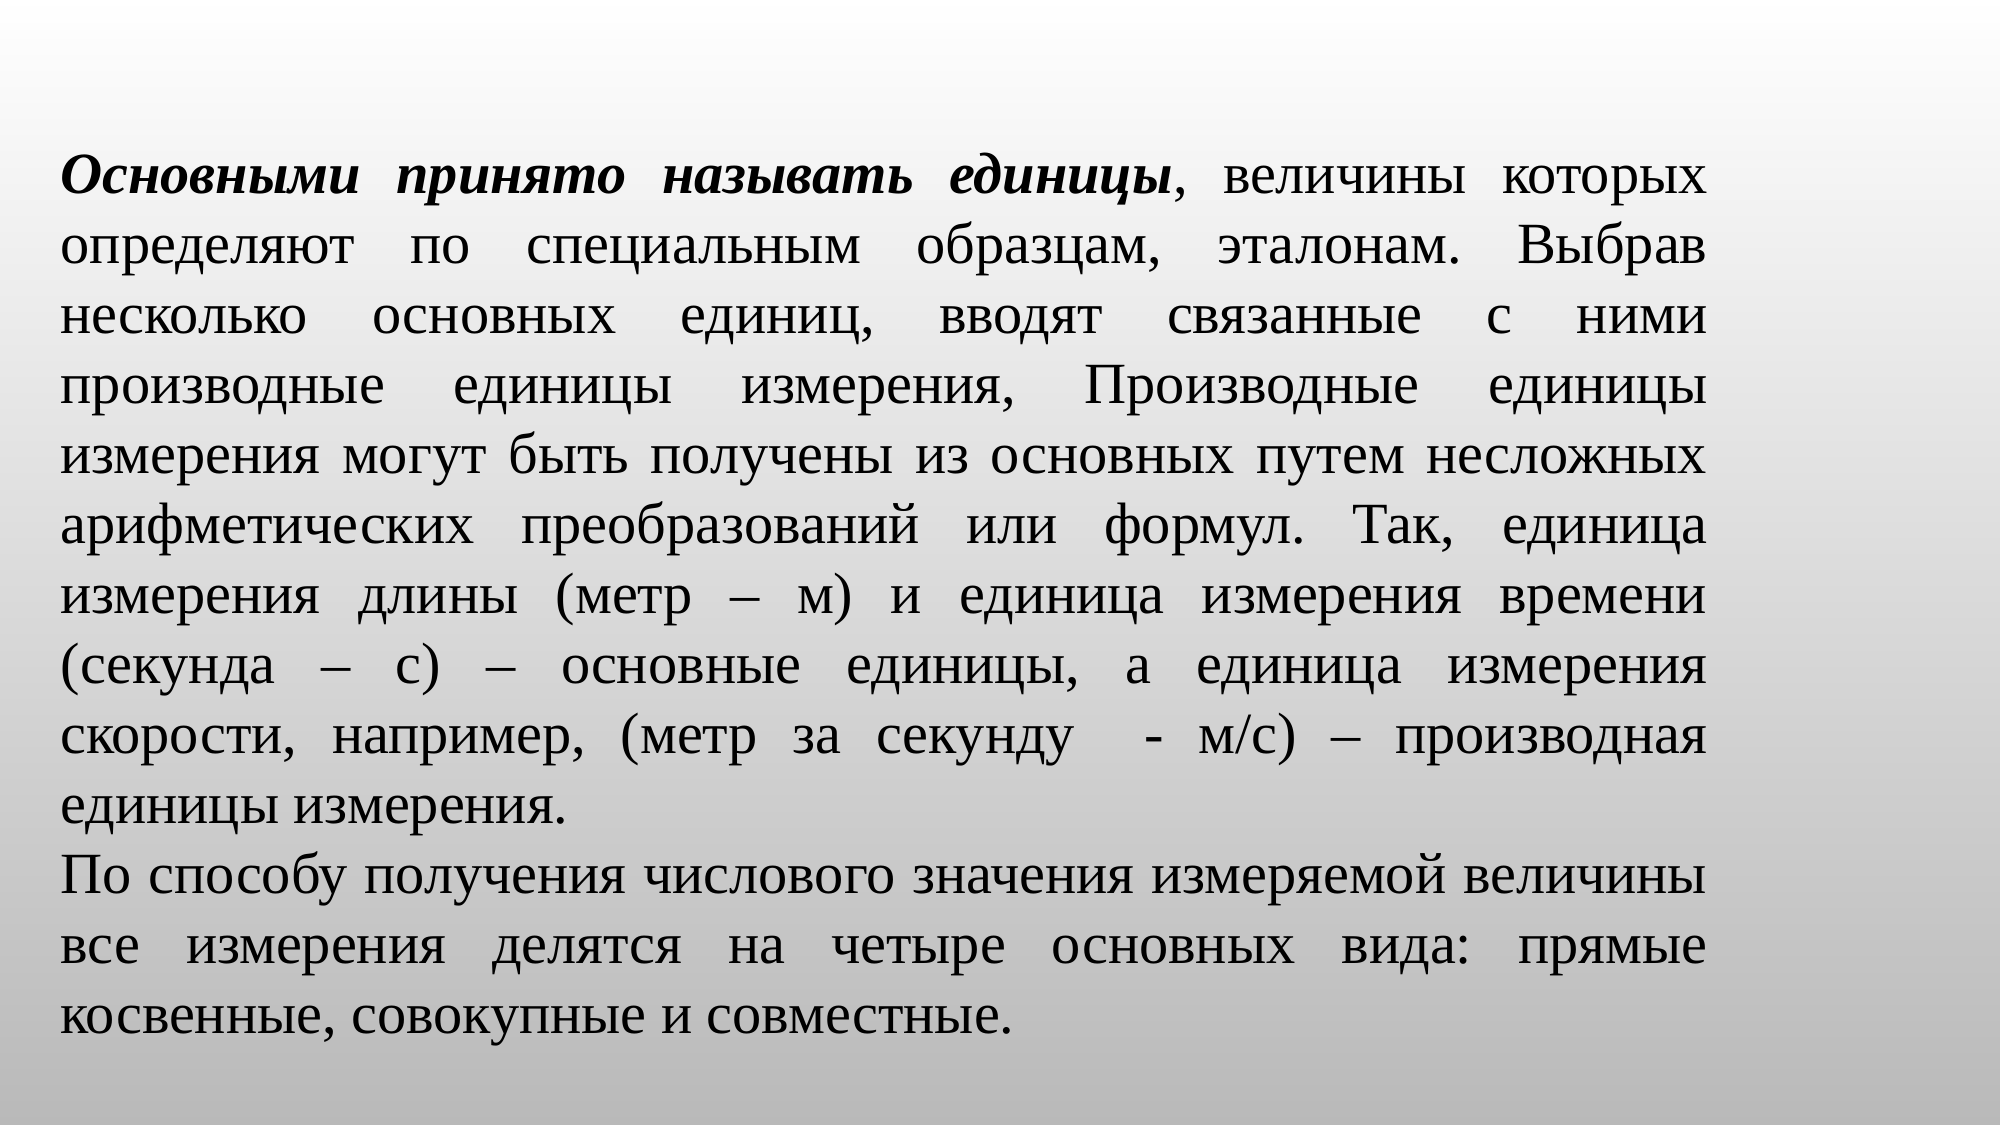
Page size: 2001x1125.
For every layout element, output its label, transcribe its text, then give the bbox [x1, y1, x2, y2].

text_box Основными принято называть единицы, величины которых определяют по специальным образцам, эталонам. Выбрав несколько основных единиц, вводят связанные с ними производные единицы измерения, Производные единицы измерения могут быть получены из основных путем несложных арифметических преобразований или формул. Так, единица измерения длины (метр – м) и единица измерения времени (секунда – с) – основные единицы, а единица измерения скорости, например, (метр за секунду - м/с) – производная единицы измерения. По способу получения числового значения измеряемой величины все измерения делятся на четыре основных вида: прямые косвенные, совокупные и совместные. [45, 127, 1723, 1053]
